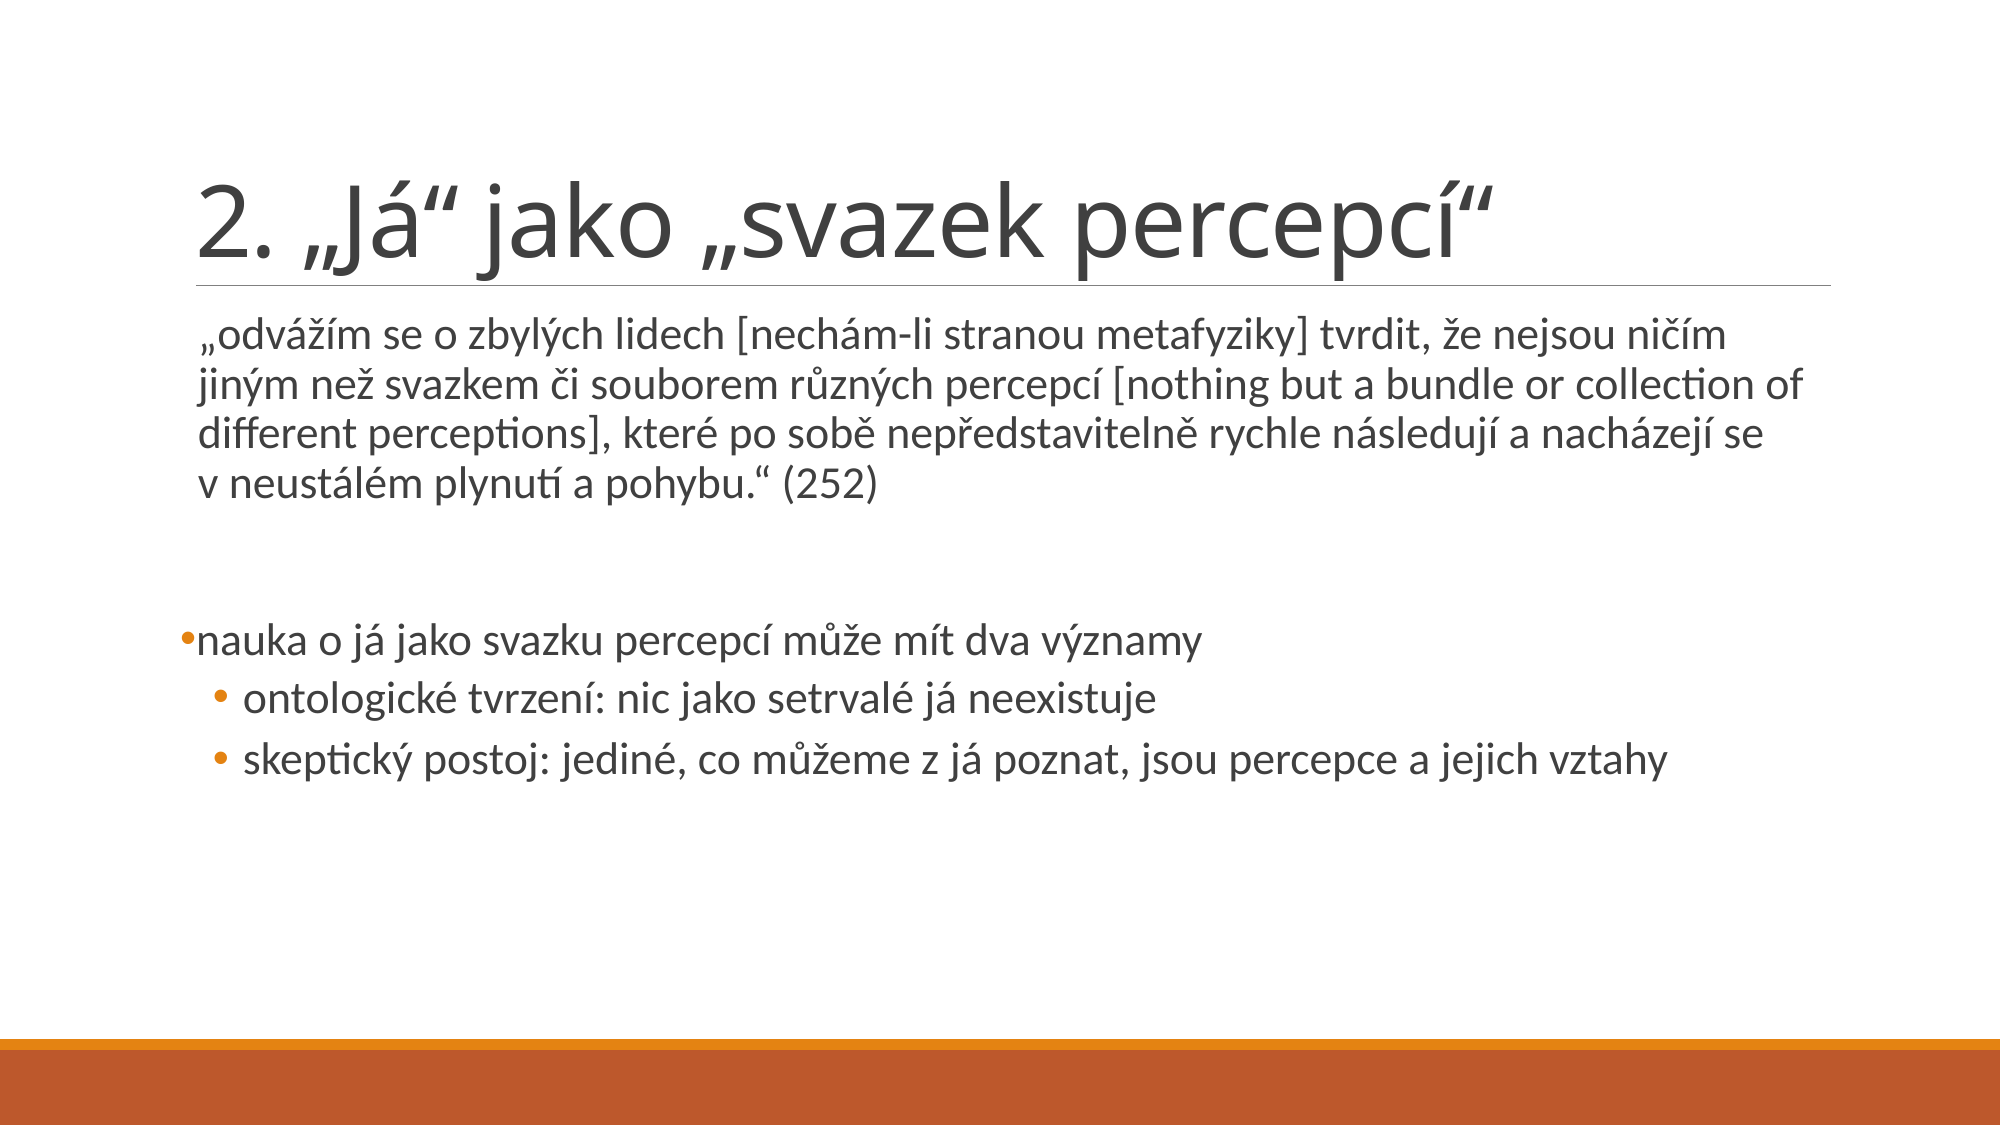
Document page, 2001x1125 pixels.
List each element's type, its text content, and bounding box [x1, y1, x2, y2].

title 2. „Já“ jako „svazek percepcí“ [180, 47, 1830, 285]
list „odvážím se o zbylých lidech [nechám-li stranou metafyziky] tvrdit, že nejsou ničím jiným než svazkem či souborem různých percepcí [nothing but a bundle or collection of different perceptions], které po sobě nepředstavitelně rychle následují a nacházejí se v neustálém plynutí a pohybu.“ (252) nauka o já jako svazku percepcí může mít dva významy ontologické tvrzení: nic jako setrvalé já neexistuje skeptický postoj: jediné, co můžeme z já poznat, jsou percepce a jejich vztahy [180, 302, 1830, 963]
